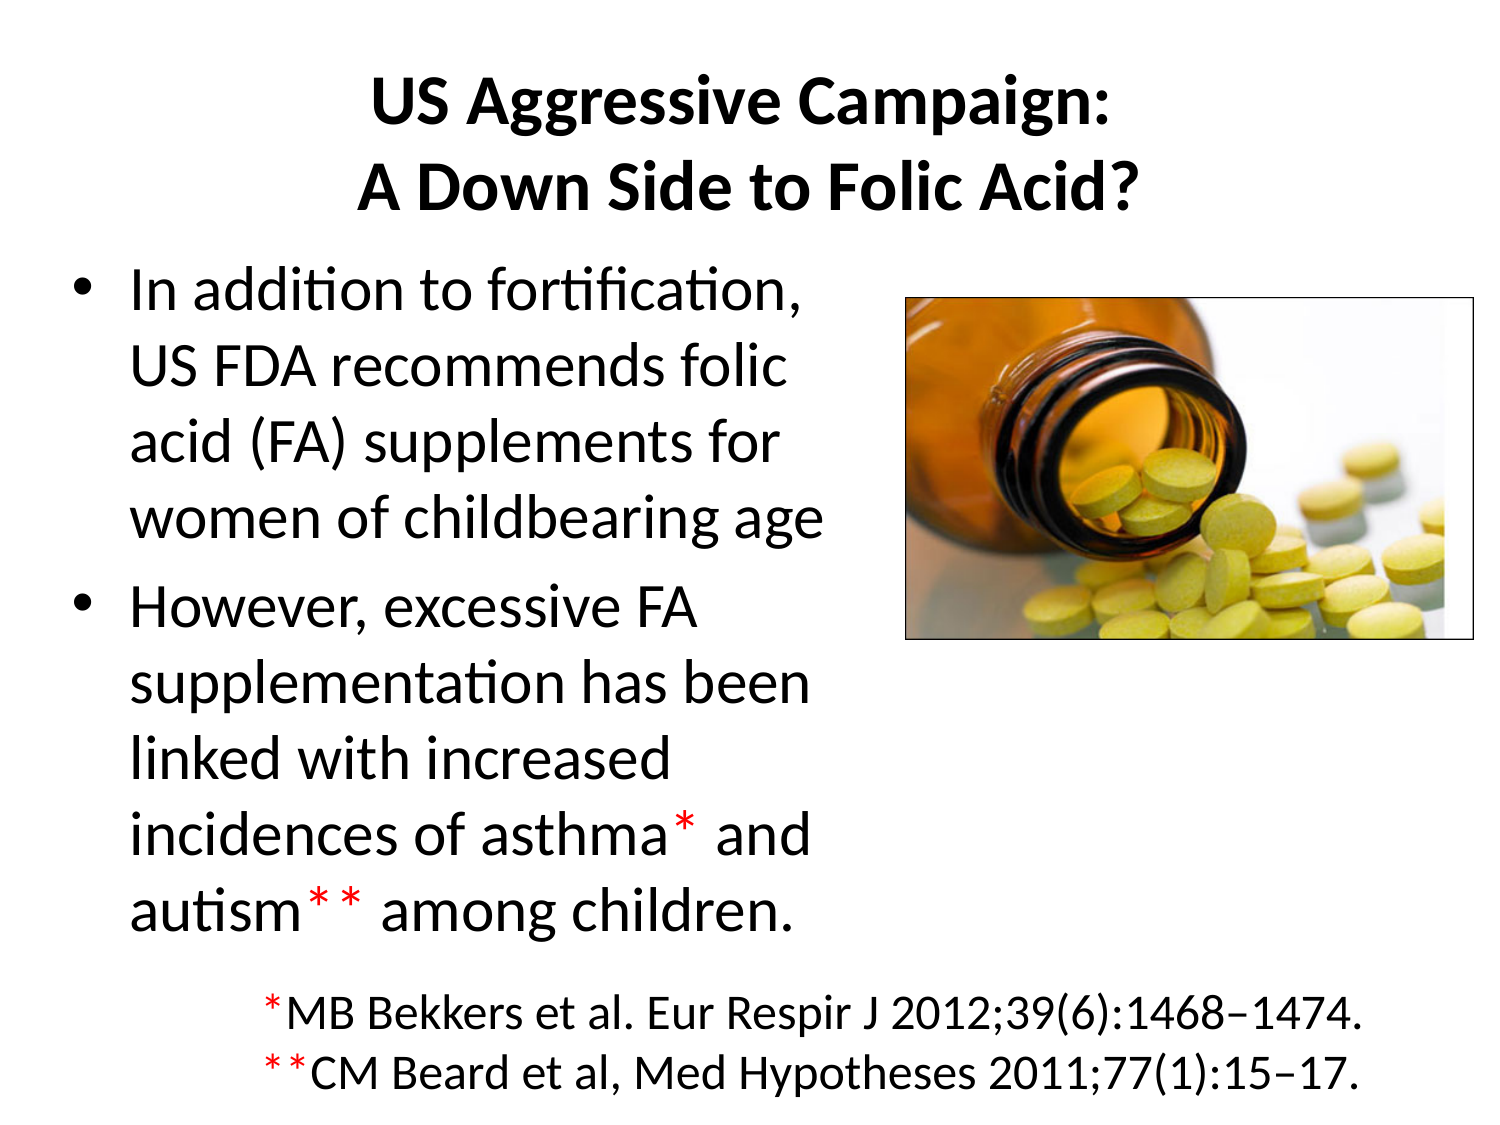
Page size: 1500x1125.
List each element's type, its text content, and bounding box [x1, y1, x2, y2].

text_box *MB Bekkers et al. Eur Respir J 2012;39(6):1468–1474. **CM Beard et al, Med Hypotheses 2011;77(1):15–17. [245, 972, 1380, 1107]
picture [904, 297, 1474, 640]
title US Aggressive Campaign: A Down Side to Folic Acid? [75, 45, 1425, 233]
list In addition to fortification, US FDA recommends folic acid (FA) supplements for women of childbearing age However, excessive FA supplementation has been linked with increased incidences of asthma* and autism** among children. [56, 239, 847, 983]
